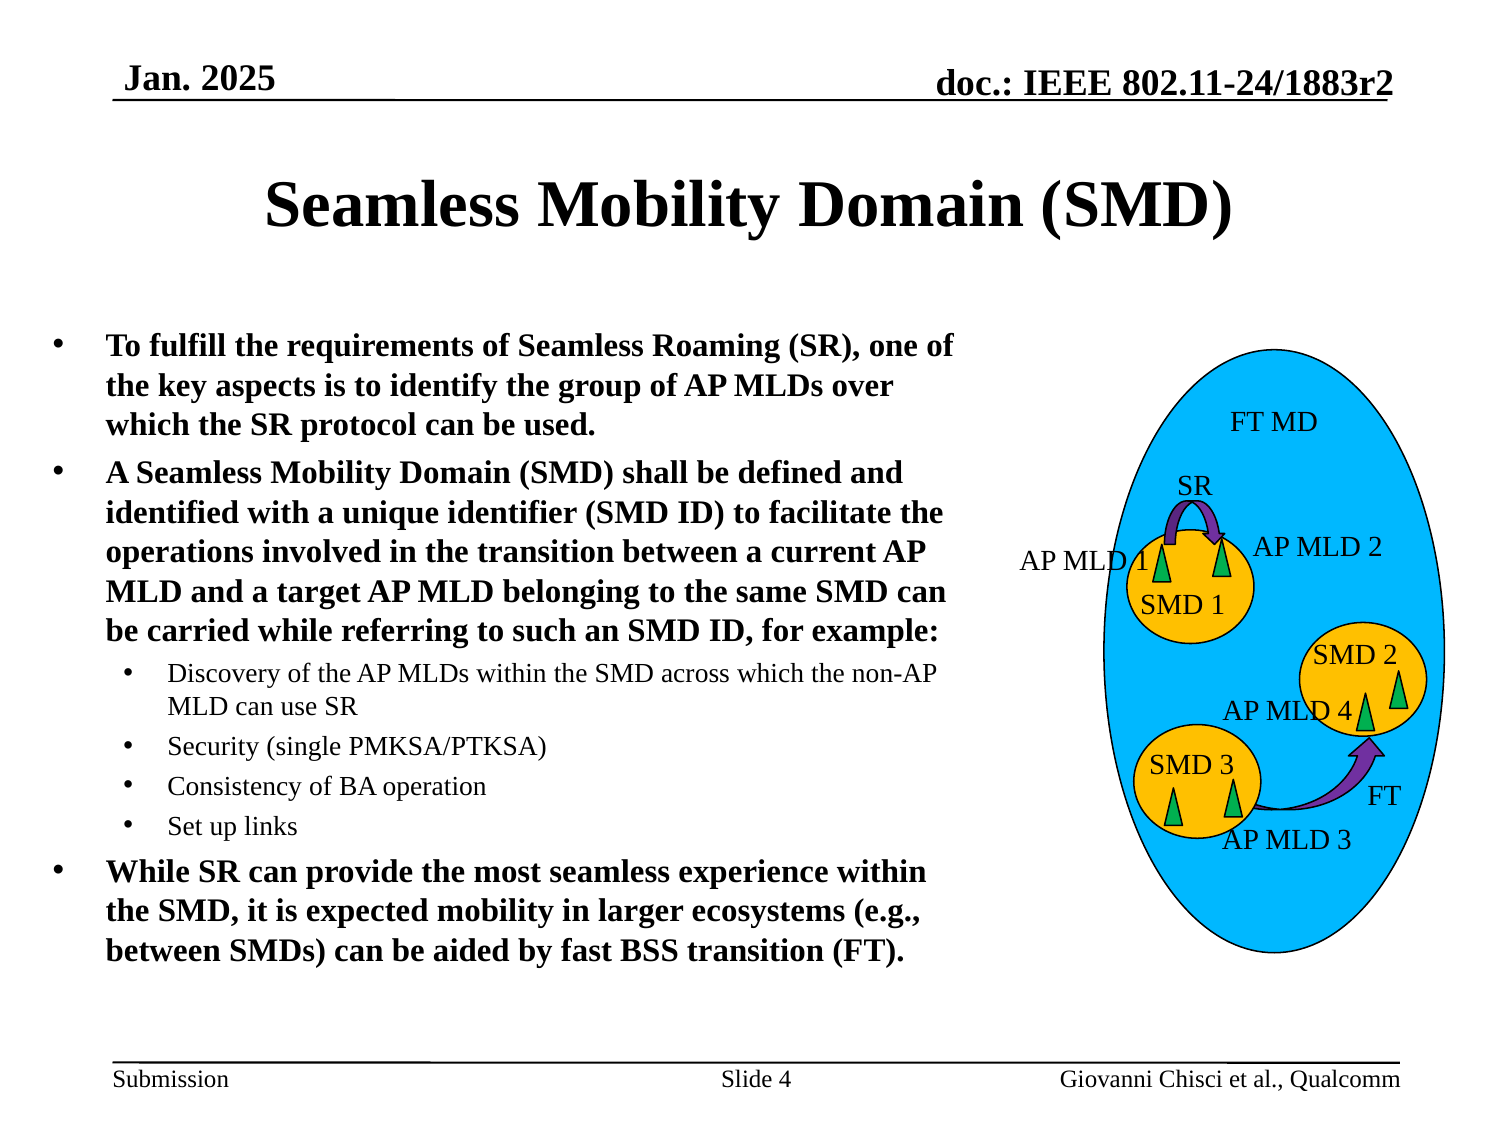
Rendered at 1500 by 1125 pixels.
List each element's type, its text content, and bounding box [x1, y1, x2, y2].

text_box [1146, 628, 1235, 644]
text_box [1103, 349, 1445, 953]
text_box FT MD [1215, 395, 1333, 445]
text_box [1165, 557, 1171, 582]
text_box [1157, 724, 1237, 737]
text_box [1335, 622, 1391, 628]
text_box [1164, 787, 1183, 826]
text_box FT [1352, 768, 1417, 819]
text_box [1199, 509, 1225, 545]
text_box SR [1162, 458, 1228, 509]
text_box [1134, 788, 1231, 839]
text_box AP MLD 2 [1237, 519, 1398, 570]
slide_number Slide 4 [712, 1061, 800, 1123]
text_box [1299, 645, 1427, 737]
text_box [1225, 779, 1242, 812]
text_box [1368, 703, 1375, 731]
text_box [1389, 670, 1408, 709]
list To fulfill the requirements of Seamless Roaming (SR), one of the key aspects is to identify the group of AP MLDs over which the SR protocol can be used. A Seamless Mobility Domain (SMD) shall be defined and identified with a unique identifier (SMD ID) to facilitate the operations involved in the transition between a current AP MLD and a target AP MLD belonging to the same SMD can be carried while referring to such an SMD ID, for example: Discovery of the AP MLDs within the SMD across which the non-AP MLD can use SR Security (single PMKSA/PTKSA) Consistency of BA operation Set up links While SR can provide the most seamless experience within the SMD, it is expected mobility in larger ecosystems (e.g., between SMDs) can be aided by fast BSS transition (FT). [37, 315, 986, 992]
text_box [1212, 538, 1231, 577]
text_box AP MLD 4 [1207, 684, 1368, 734]
text_box AP MLD 3 [1207, 812, 1368, 863]
title Seamless Mobility Domain (SMD) [112, 112, 1388, 288]
text_box [1165, 529, 1221, 577]
text_box SMD 3 [1134, 737, 1250, 788]
text_box [1222, 537, 1254, 622]
text_box SMD 2 [1298, 628, 1414, 678]
text_box SMD 1 [1125, 577, 1241, 628]
text_box [1236, 749, 1261, 812]
footer Giovanni Chisci et al., Qualcomm [878, 1061, 1402, 1093]
text_box AP MLD 1 [1004, 533, 1165, 584]
text_box [1254, 737, 1385, 810]
